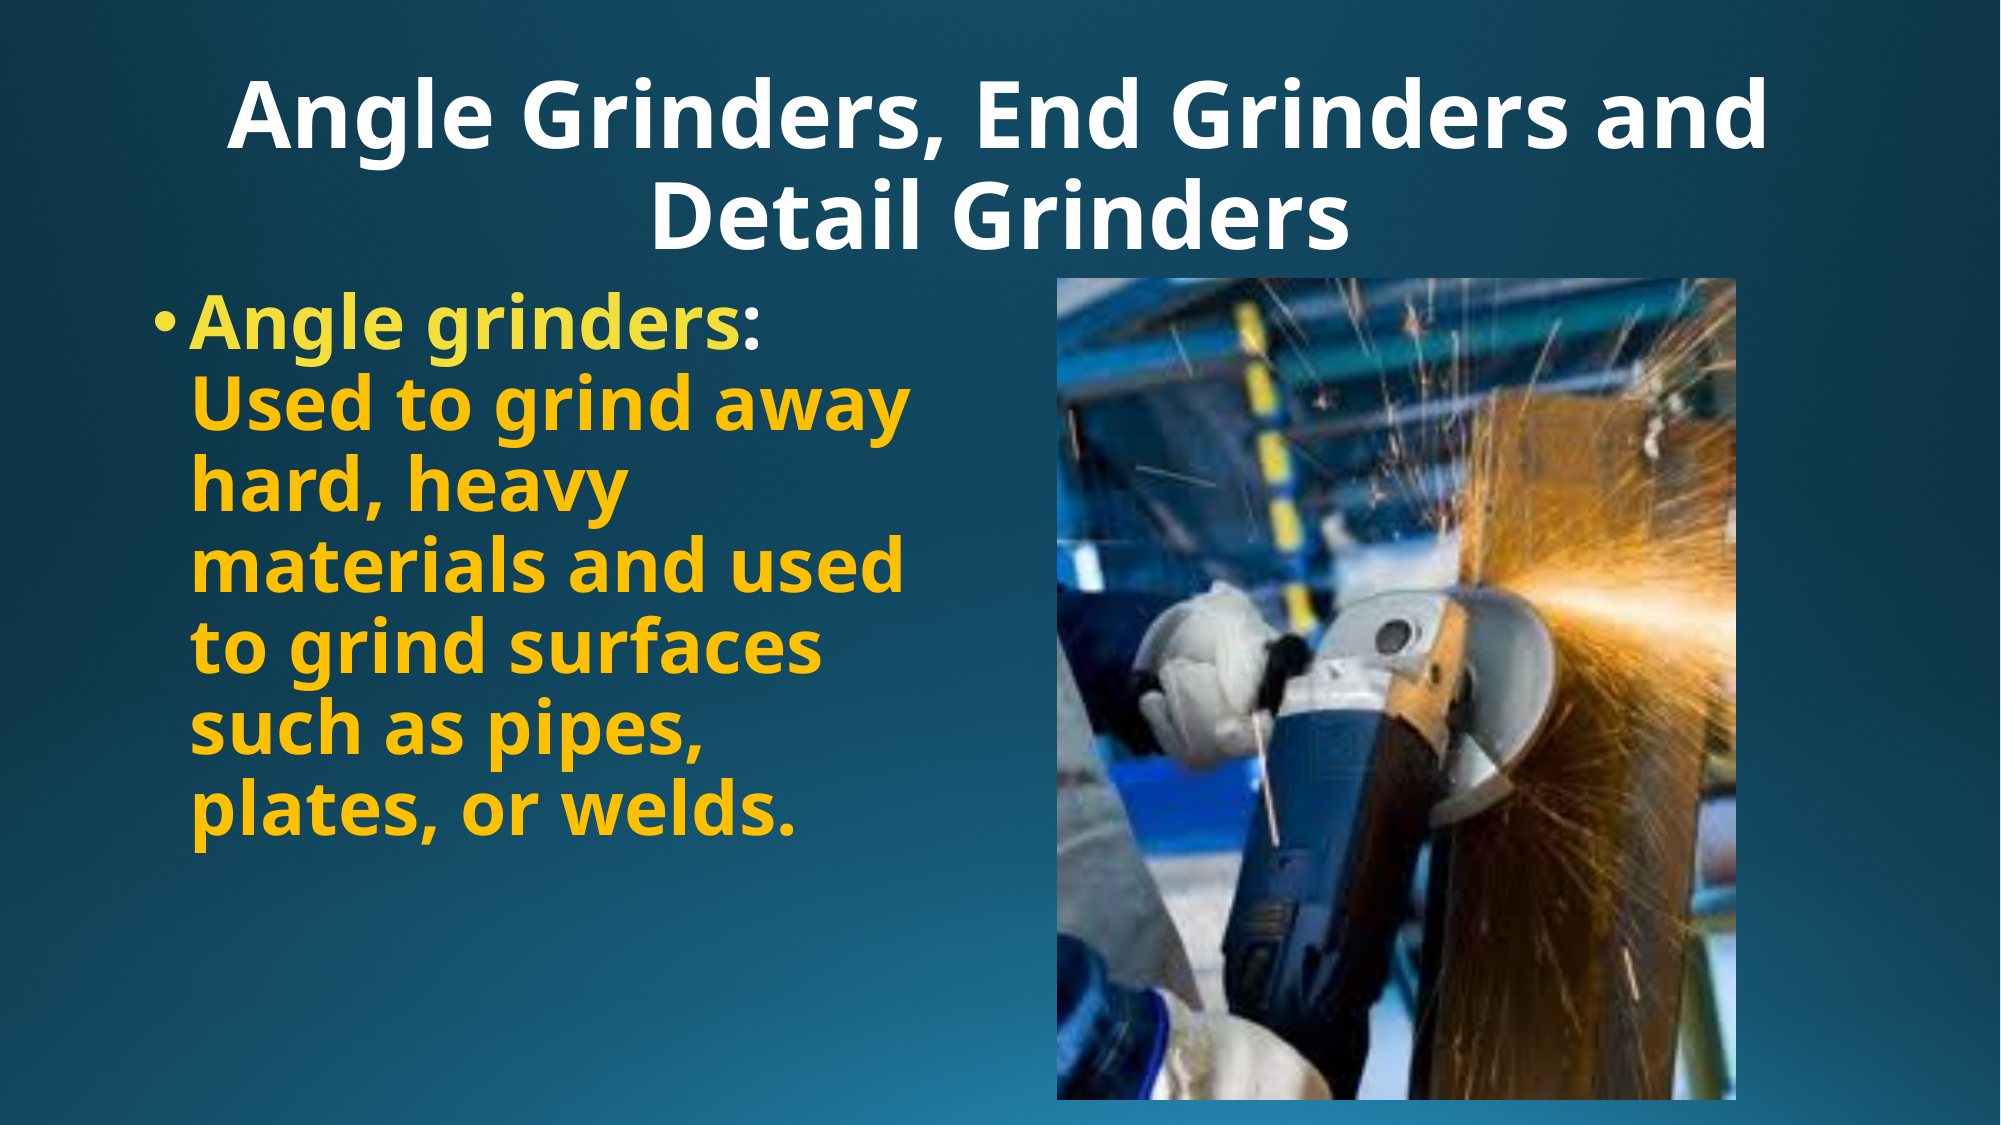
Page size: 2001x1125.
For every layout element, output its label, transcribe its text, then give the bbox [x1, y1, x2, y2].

title Angle Grinders, End Grinders and Detail Grinders [137, 59, 1863, 278]
picture [0, 0, 2001, 1125]
list Angle grinders: Used to grind away hard, heavy materials and used to grind surfaces such as pipes, plates, or welds. [137, 277, 960, 1066]
